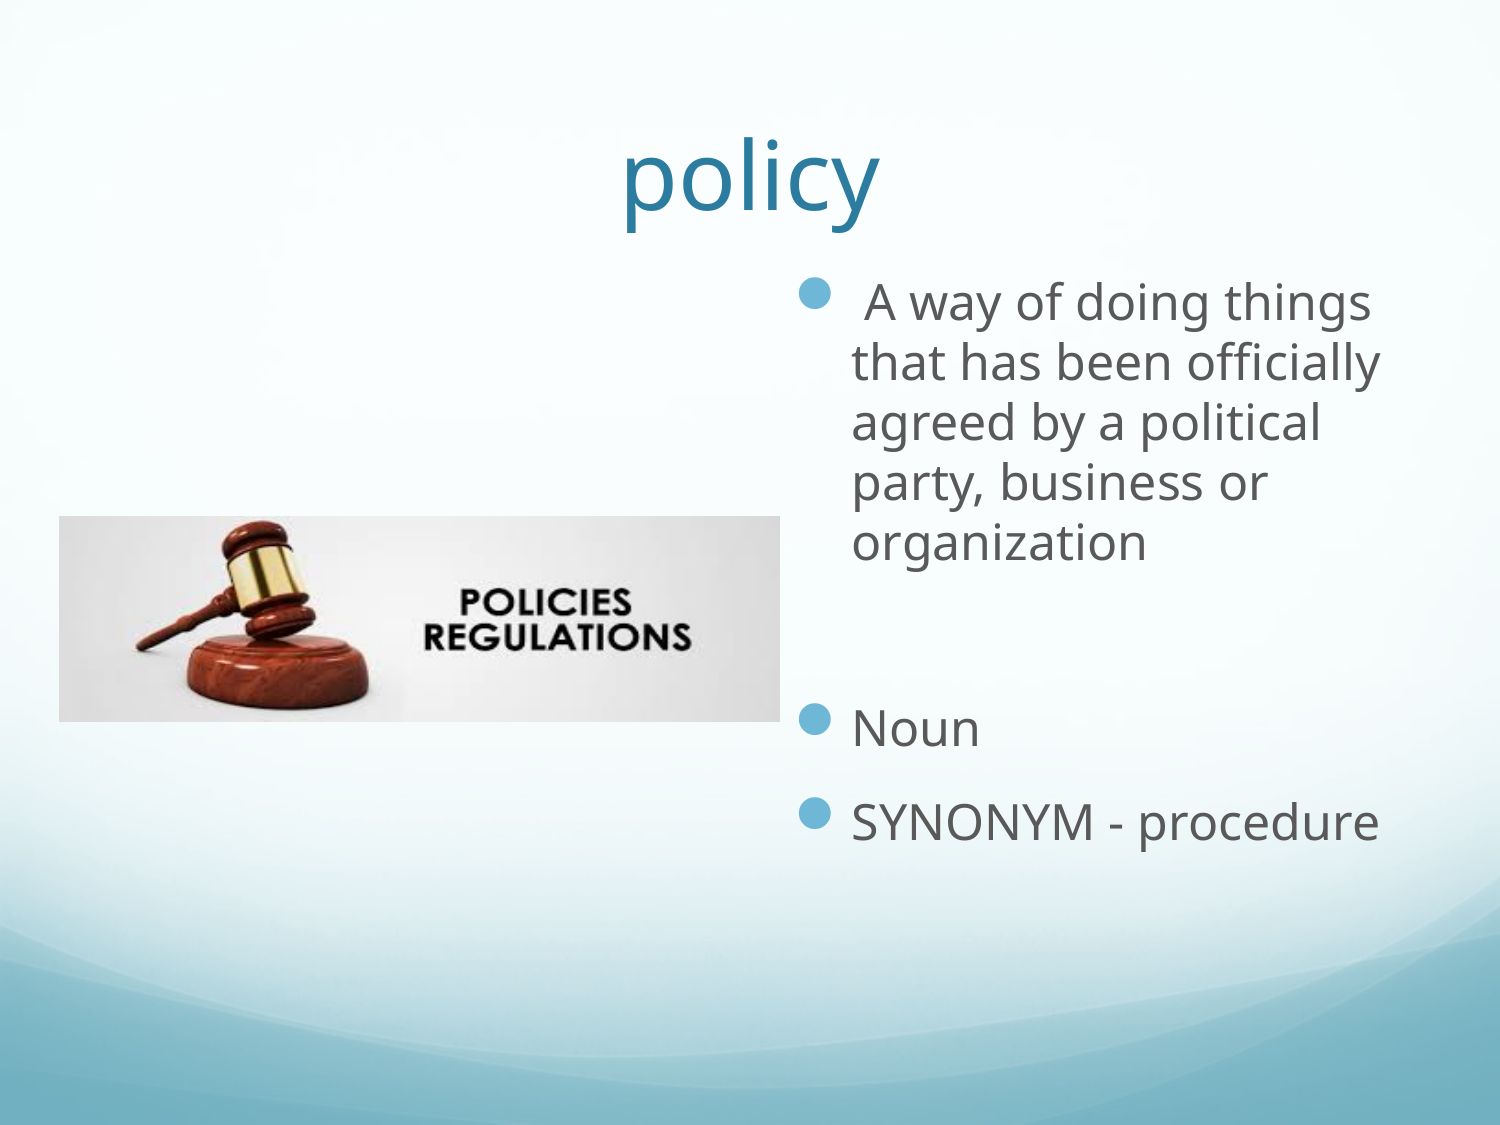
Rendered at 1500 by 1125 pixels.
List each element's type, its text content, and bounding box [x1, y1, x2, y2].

title policy [90, 17, 1410, 237]
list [59, 261, 780, 976]
list A way of doing things that has been officially agreed by a political party, business or organization Noun SYNONYM - procedure [790, 262, 1410, 975]
